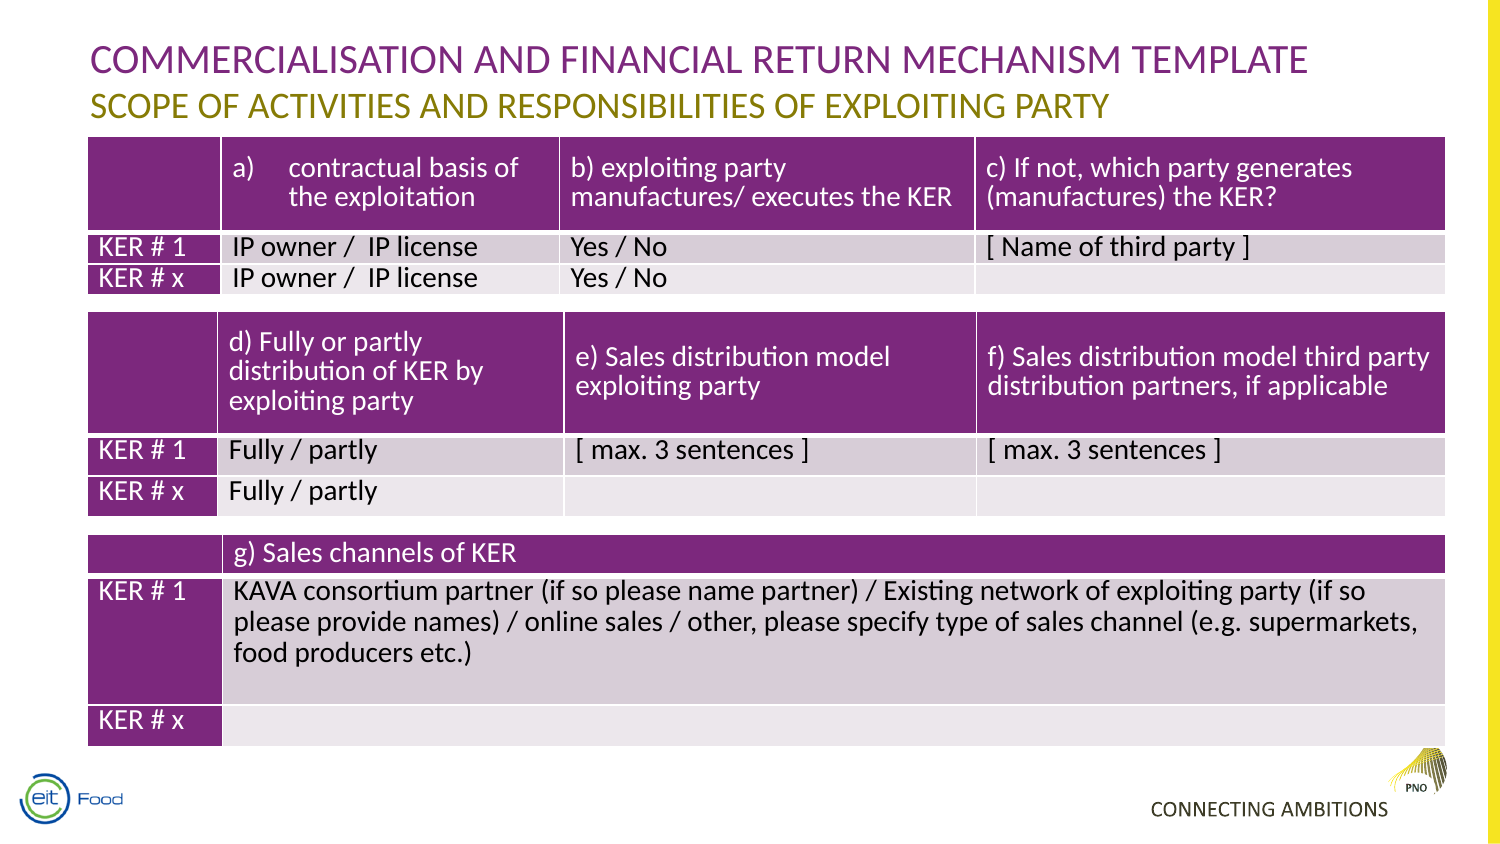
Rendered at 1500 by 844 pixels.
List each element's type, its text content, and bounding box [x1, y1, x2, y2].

table_cell [977, 477, 1445, 516]
table_cell [223, 706, 1445, 746]
table_cell [ max. 3 sentences ] [565, 438, 976, 475]
table_cell KER # x [88, 265, 220, 294]
table_header g) Sales channels of KER [223, 535, 1445, 573]
table_header f) Sales distribution model third party distribution partners, if applicable [977, 312, 1445, 433]
table_cell [ Name of third party ] [976, 235, 1445, 263]
table_cell KER # 1 [88, 235, 220, 263]
table_header b) exploiting party manufactures/ executes the KER [560, 137, 974, 230]
title Commercialisation and Financial Return Mechanism Template Scope of activities and responsibilities of exploiting party [75, 33, 1459, 175]
table_cell KER # 1 [88, 579, 222, 704]
table_cell KER # x [88, 706, 222, 746]
table_cell [565, 477, 976, 516]
table_header [88, 312, 217, 433]
table_cell Fully / partly [218, 477, 563, 516]
table_header contractual basis of the exploitation [222, 137, 559, 230]
table_header [88, 137, 220, 230]
table_cell [ max. 3 sentences ] [977, 438, 1445, 475]
table_cell Fully / partly [218, 438, 563, 475]
table_cell Yes / No [560, 235, 974, 263]
table_cell KAVA consortium partner (if so please name partner) / Existing network of exploiting party (if so please provide names) / online sales / other, please specify type of sales channel (e.g. supermarkets, food producers etc.) [223, 579, 1445, 704]
table_header c) If not, which party generates (manufactures) the KER? [976, 137, 1445, 230]
table_cell Yes / No [560, 265, 974, 294]
table_header [88, 535, 222, 573]
table_cell KER # 1 [88, 438, 217, 475]
table_header d) Fully or partly distribution of KER by exploiting party [218, 312, 563, 433]
table_cell [976, 265, 1445, 294]
table_cell IP owner / IP license [222, 235, 559, 263]
table_cell IP owner / IP license [222, 265, 559, 294]
table_header e) Sales distribution model exploiting party [565, 312, 976, 433]
table_cell KER # x [88, 477, 217, 516]
picture [11, 770, 138, 827]
